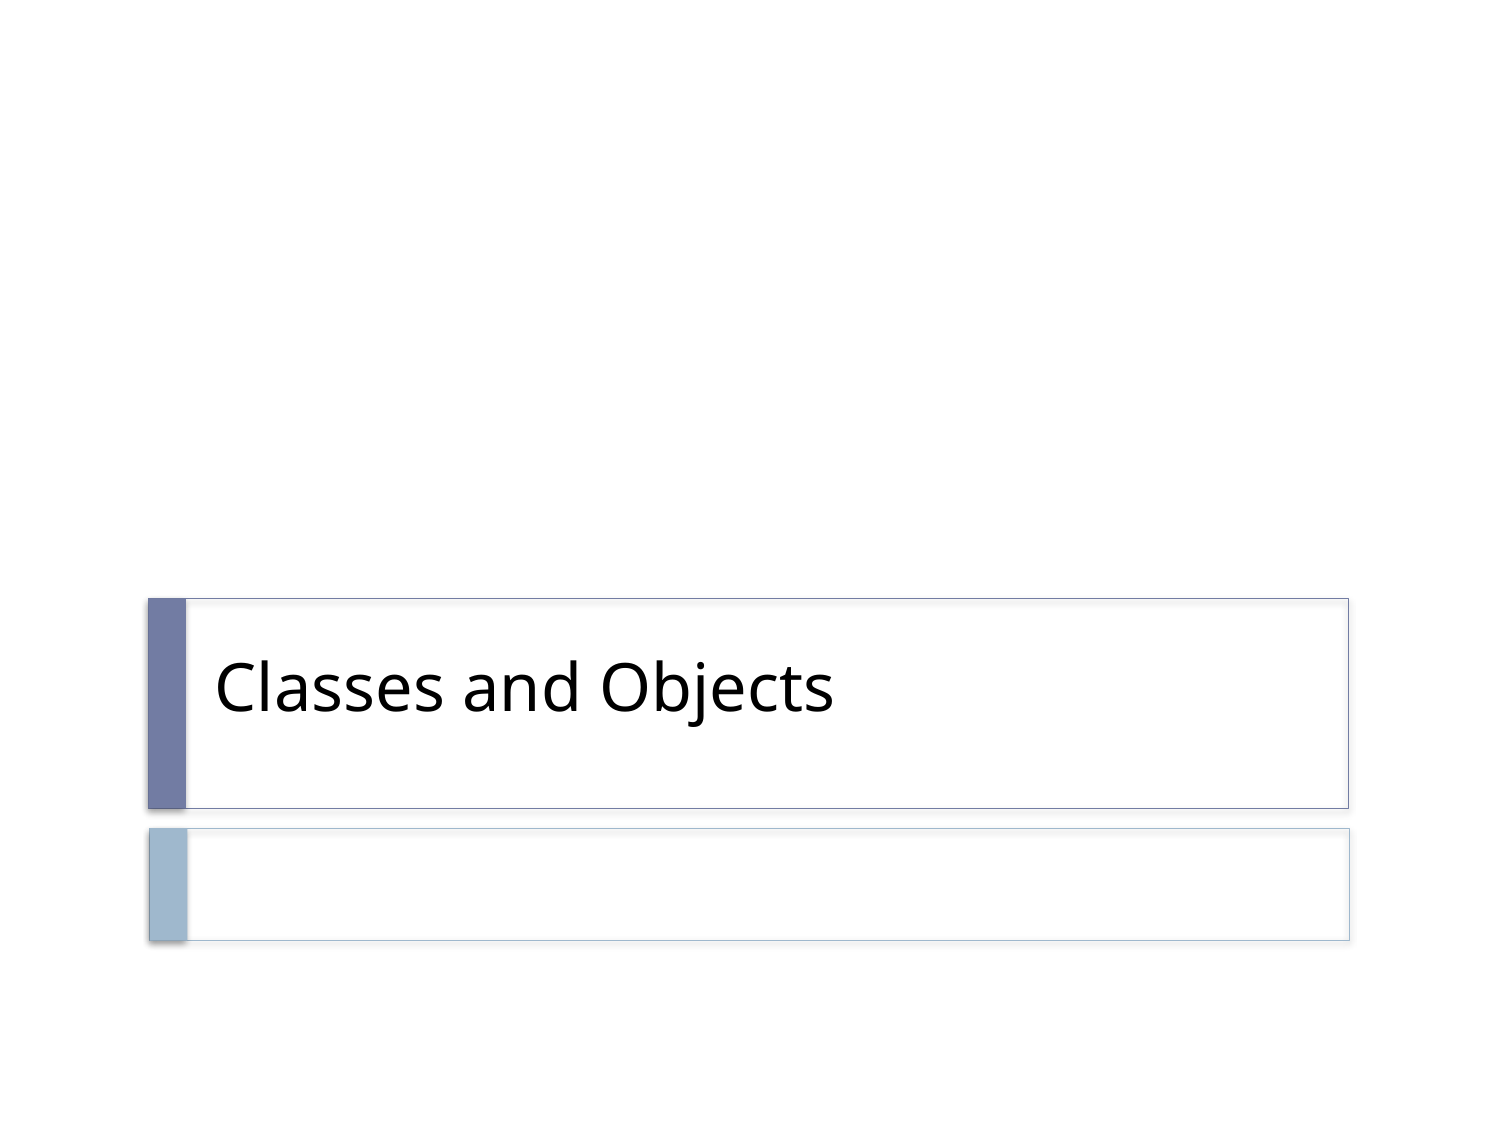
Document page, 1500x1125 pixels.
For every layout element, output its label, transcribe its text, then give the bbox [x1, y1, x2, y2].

title Classes and Objects [200, 637, 1325, 800]
